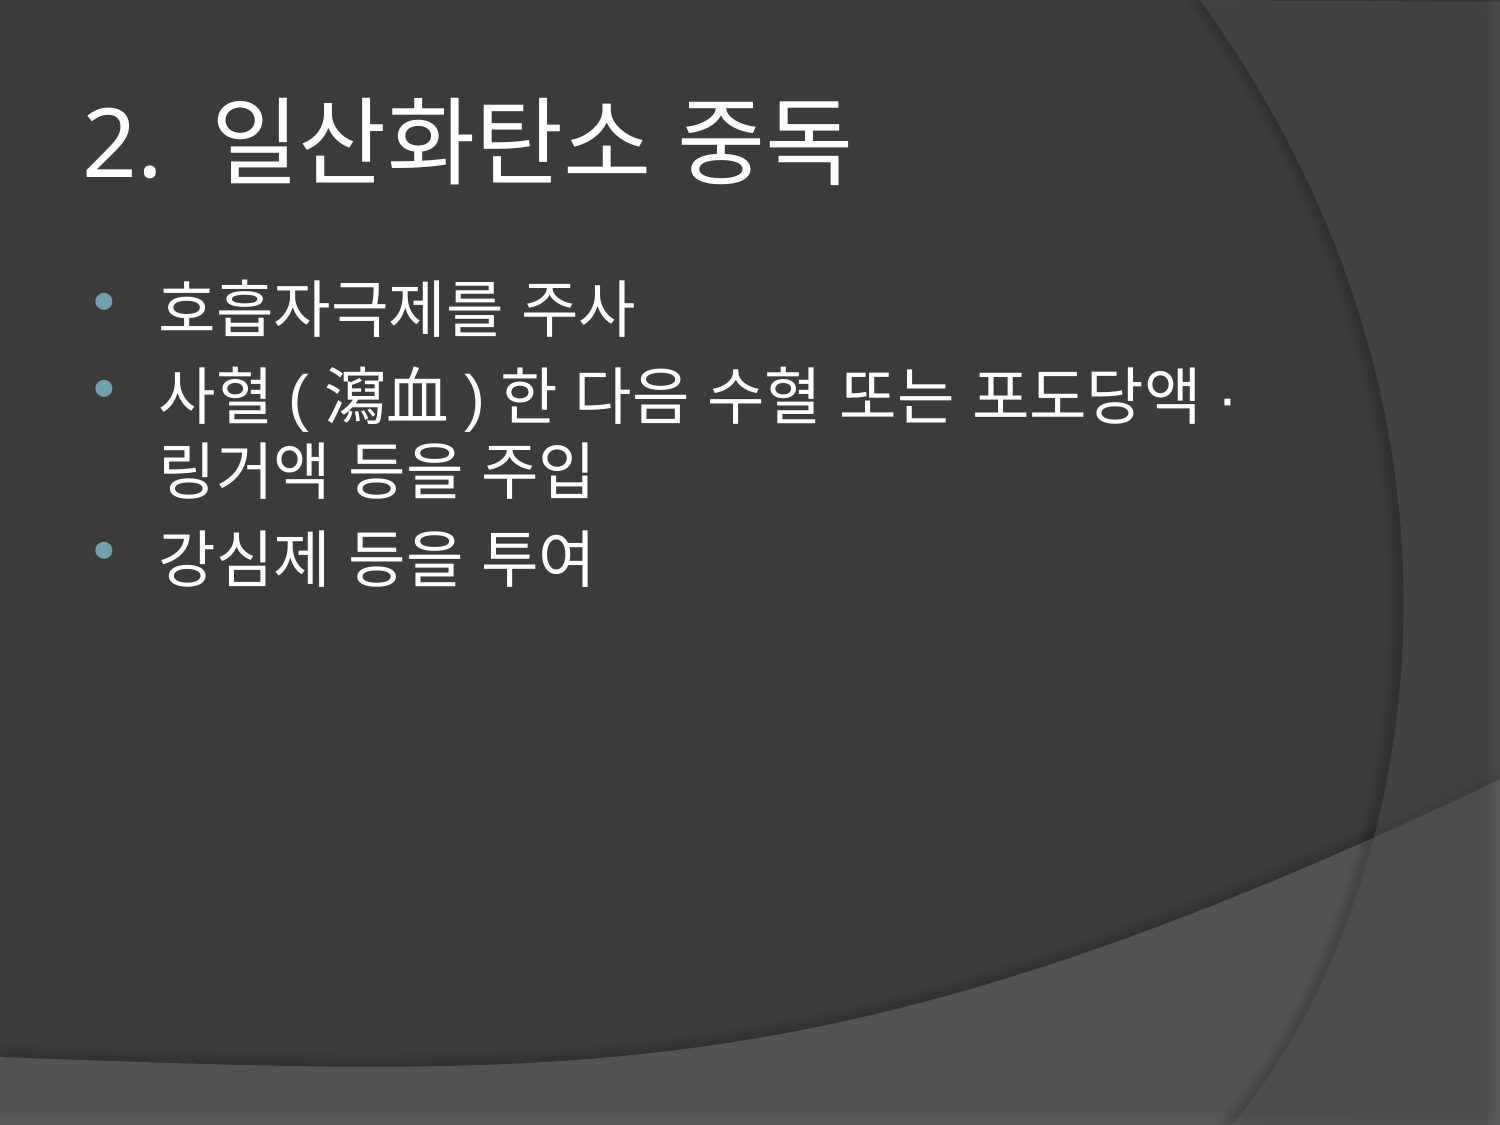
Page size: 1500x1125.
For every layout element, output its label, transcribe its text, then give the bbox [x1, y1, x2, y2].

title 2. 일산화탄소 중독 [75, 45, 1300, 233]
list 호흡자극제를 주사 사혈(瀉血)한 다음 수혈 또는 포도당액·링거액 등을 주입 강심제 등을 투여 [75, 262, 1300, 1005]
